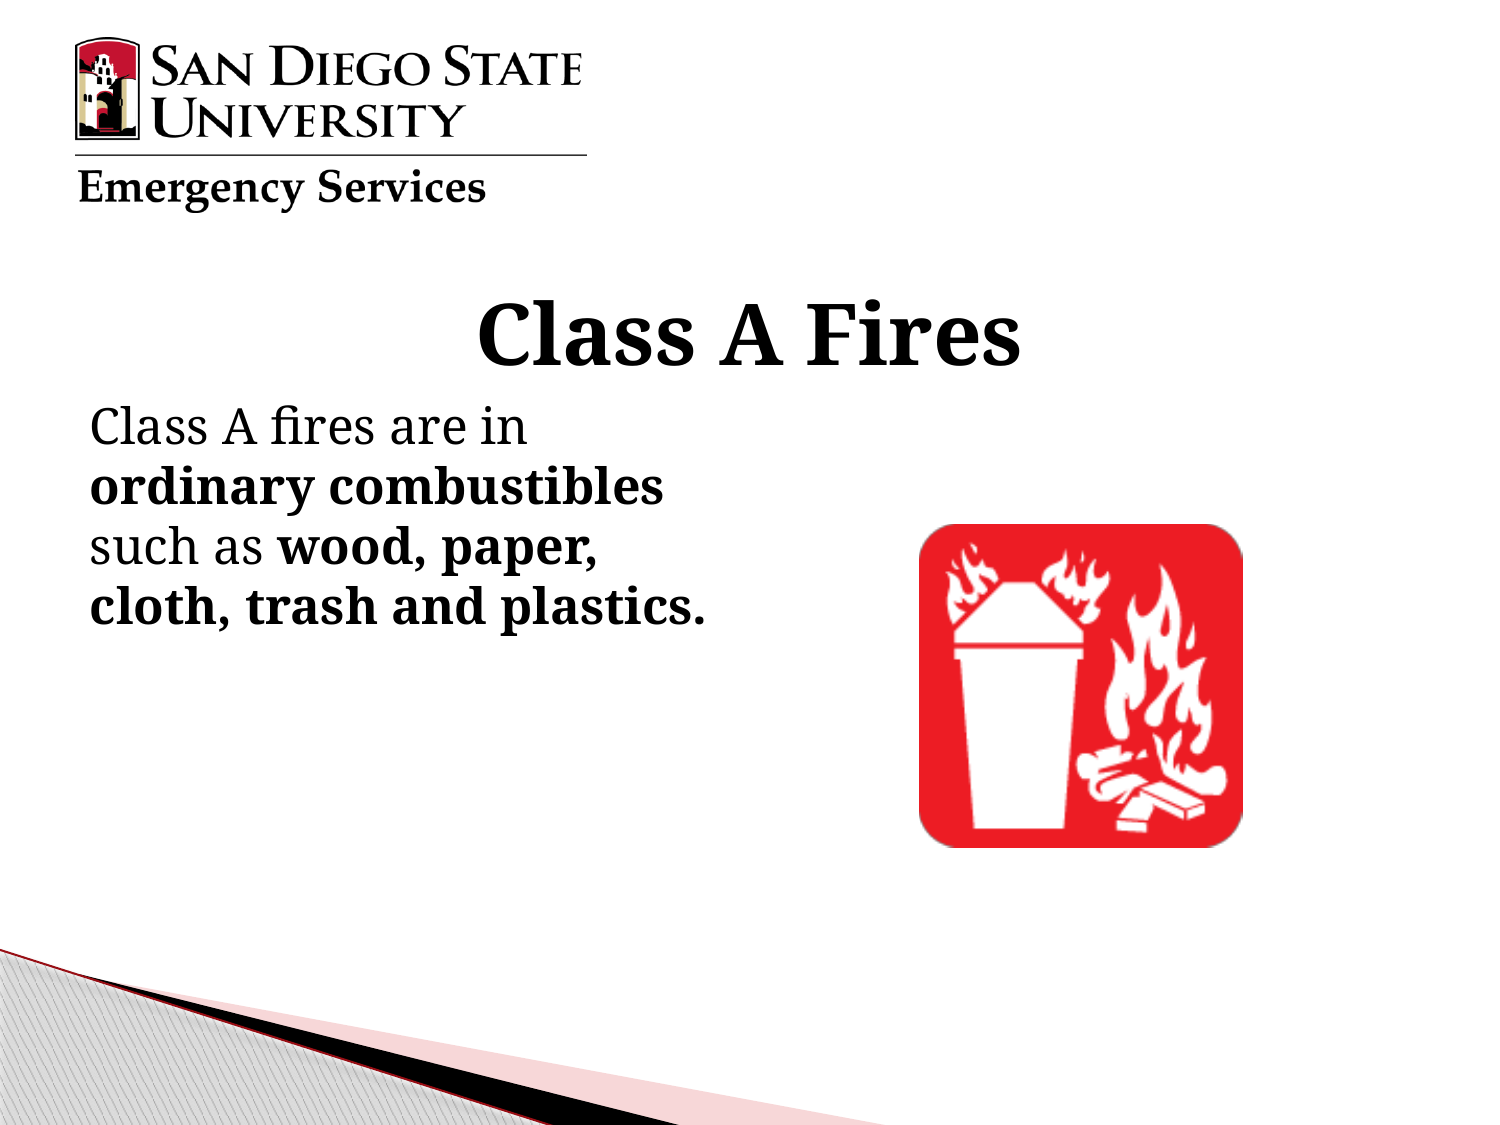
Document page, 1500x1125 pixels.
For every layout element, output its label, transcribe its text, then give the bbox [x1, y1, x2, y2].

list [919, 524, 1243, 849]
picture [75, 37, 587, 213]
list Class A fires are in ordinary combustibles such as wood, paper, cloth, trash and plastics. [75, 413, 738, 986]
title Class A Fires [75, 249, 1425, 413]
